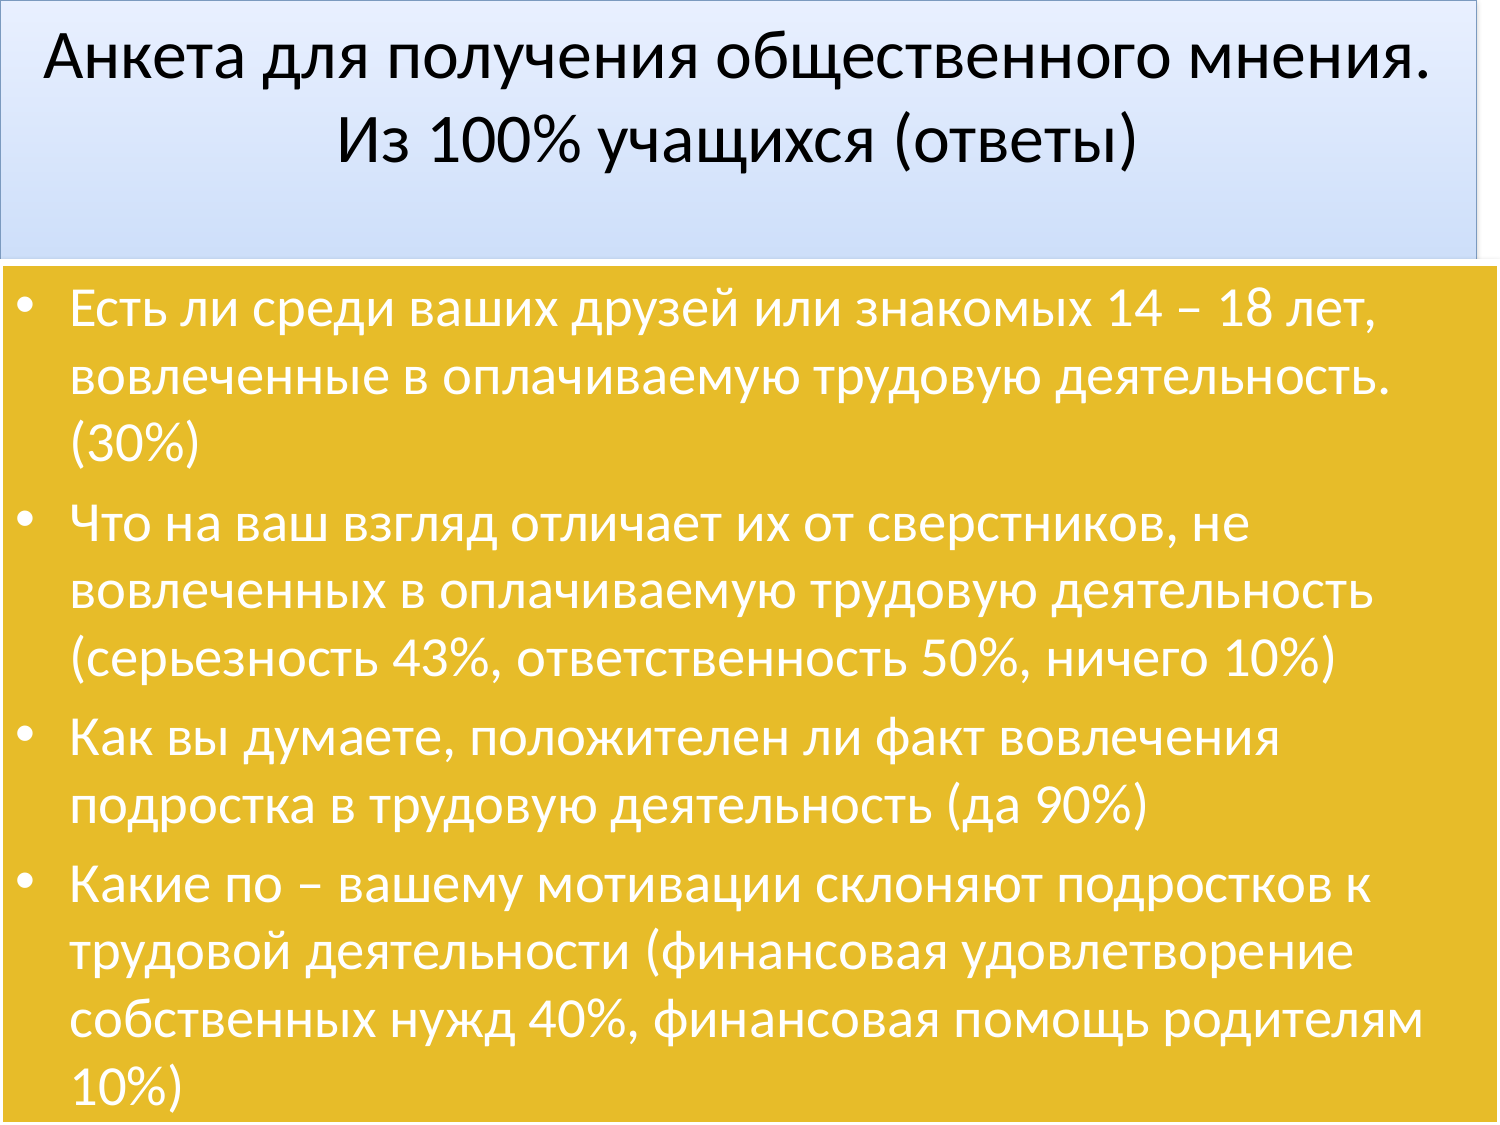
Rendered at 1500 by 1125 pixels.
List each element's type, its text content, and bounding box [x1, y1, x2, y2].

list Есть ли среди ваших друзей или знакомых 14 – 18 лет, вовлеченные в оплачиваемую трудовую деятельность. (30%) Что на ваш взгляд отличает их от сверстников, не вовлеченных в оплачиваемую трудовую деятельность (серьезность 43%, ответственность 50%, ничего 10%) Как вы думаете, положителен ли факт вовлечения подростка в трудовую деятельность (да 90%) Какие по – вашему мотивации склоняют подростков к трудовой деятельности (финансовая удовлетворение собственных нужд 40%, финансовая помощь родителям 10%) [0, 259, 1500, 1125]
title Анкета для получения общественного мнения. Из 100% учащихся (ответы) [0, 0, 1477, 258]
